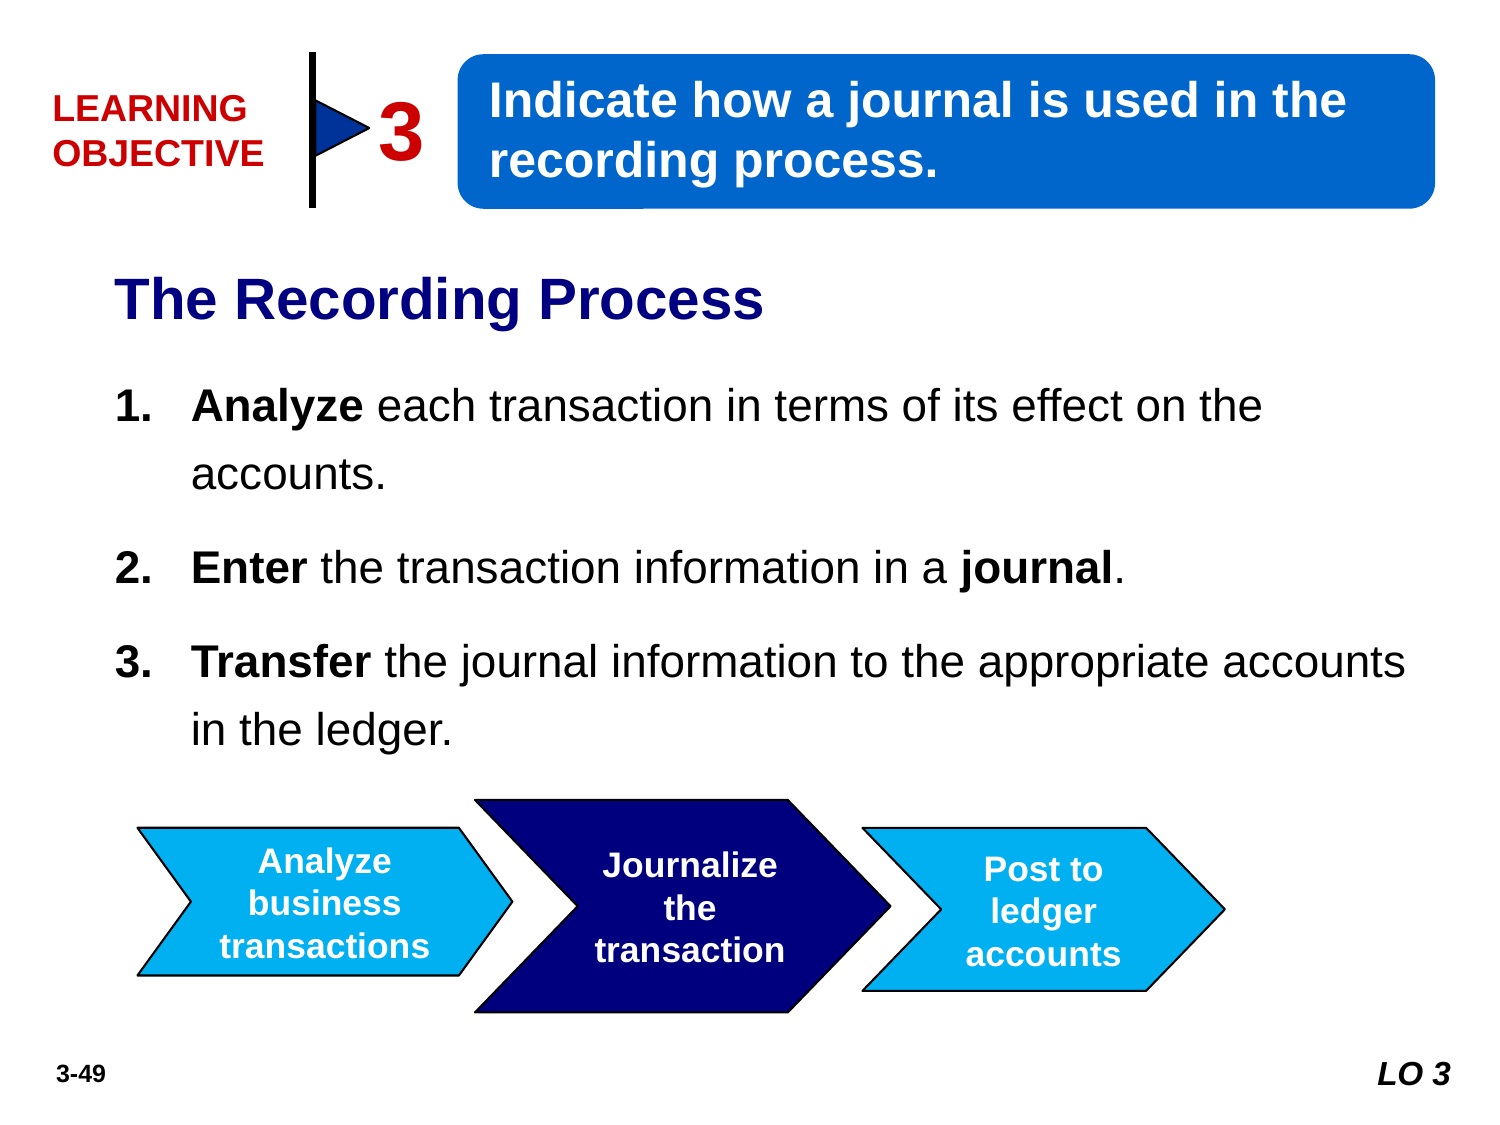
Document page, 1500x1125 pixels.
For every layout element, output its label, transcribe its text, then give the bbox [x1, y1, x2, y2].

text_box Post to ledger accounts [862, 827, 1225, 991]
text_box Analyze each transaction in terms of its effect on the accounts. Enter the transaction information in a journal. Transfer the journal information to the appropriate accounts in the ledger. [99, 354, 1436, 763]
text_box [322, 103, 355, 153]
text_box Journalize the transaction [474, 799, 891, 1013]
text_box LEARNING OBJECTIVE [37, 76, 308, 181]
text_box Analyze business transactions [137, 827, 513, 976]
text_box 3 [355, 69, 447, 185]
text_box LO 3 [1350, 1044, 1475, 1100]
text_box LEARNING OBJECTIVE [316, 76, 322, 181]
text_box Indicate how a journal is used in the recording process. [457, 54, 1436, 209]
text_box The Recording Process [99, 254, 1413, 339]
